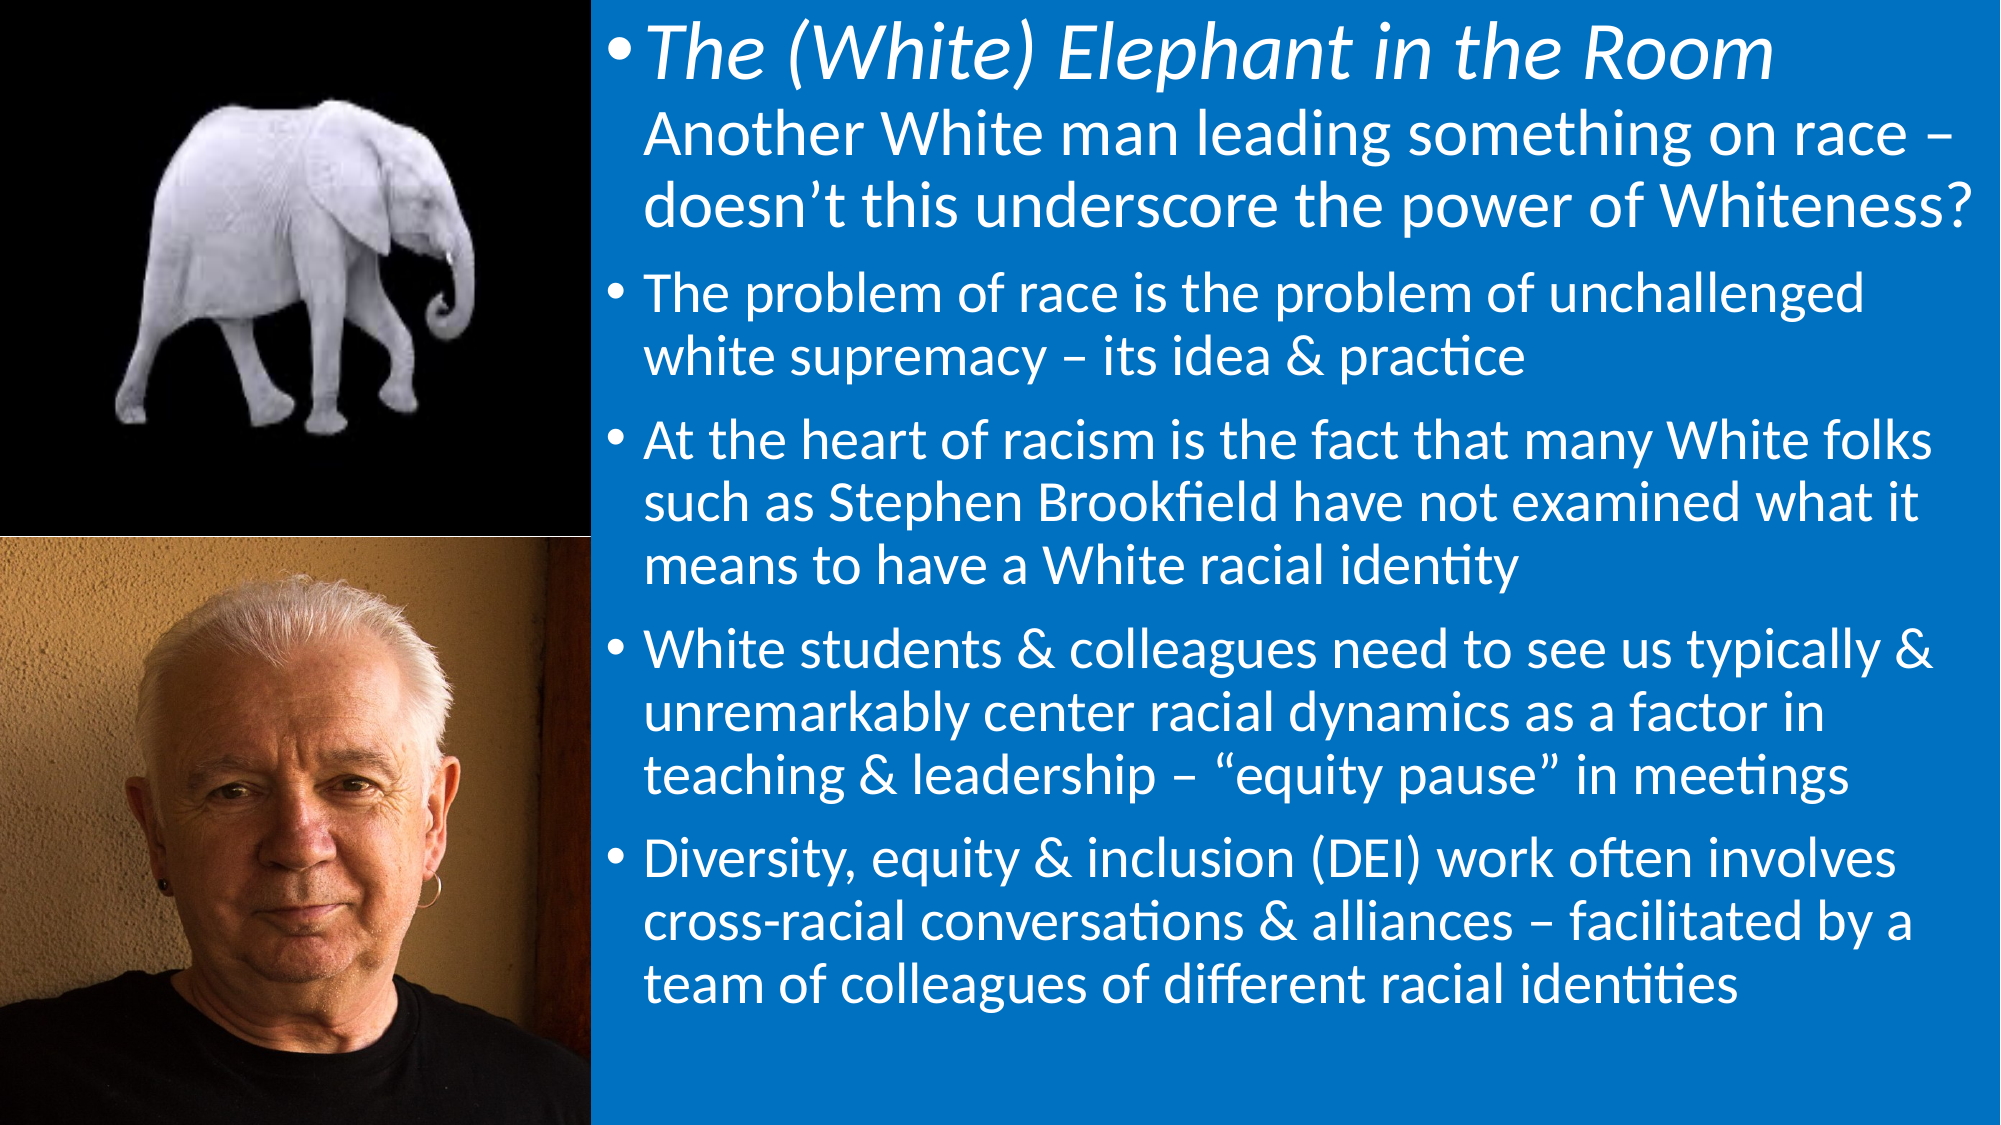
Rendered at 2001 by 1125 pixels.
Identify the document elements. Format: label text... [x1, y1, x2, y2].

list The (White) Elephant in the Room Another White man leading something on race – doesn’t this underscore the power of Whiteness? The problem of race is the problem of unchallenged white supremacy – its idea & practice At the heart of racism is the fact that many White folks such as Stephen Brookfield have not examined what it means to have a White racial identity White students & colleagues need to see us typically & unremarkably center racial dynamics as a factor in teaching & leadership – “equity pause” in meetings Diversity, equity & inclusion (DEI) work often involves cross-racial conversations & alliances – facilitated by a team of colleagues of different racial identities [590, 0, 2000, 1125]
picture [0, 0, 591, 536]
picture [0, 537, 591, 1125]
